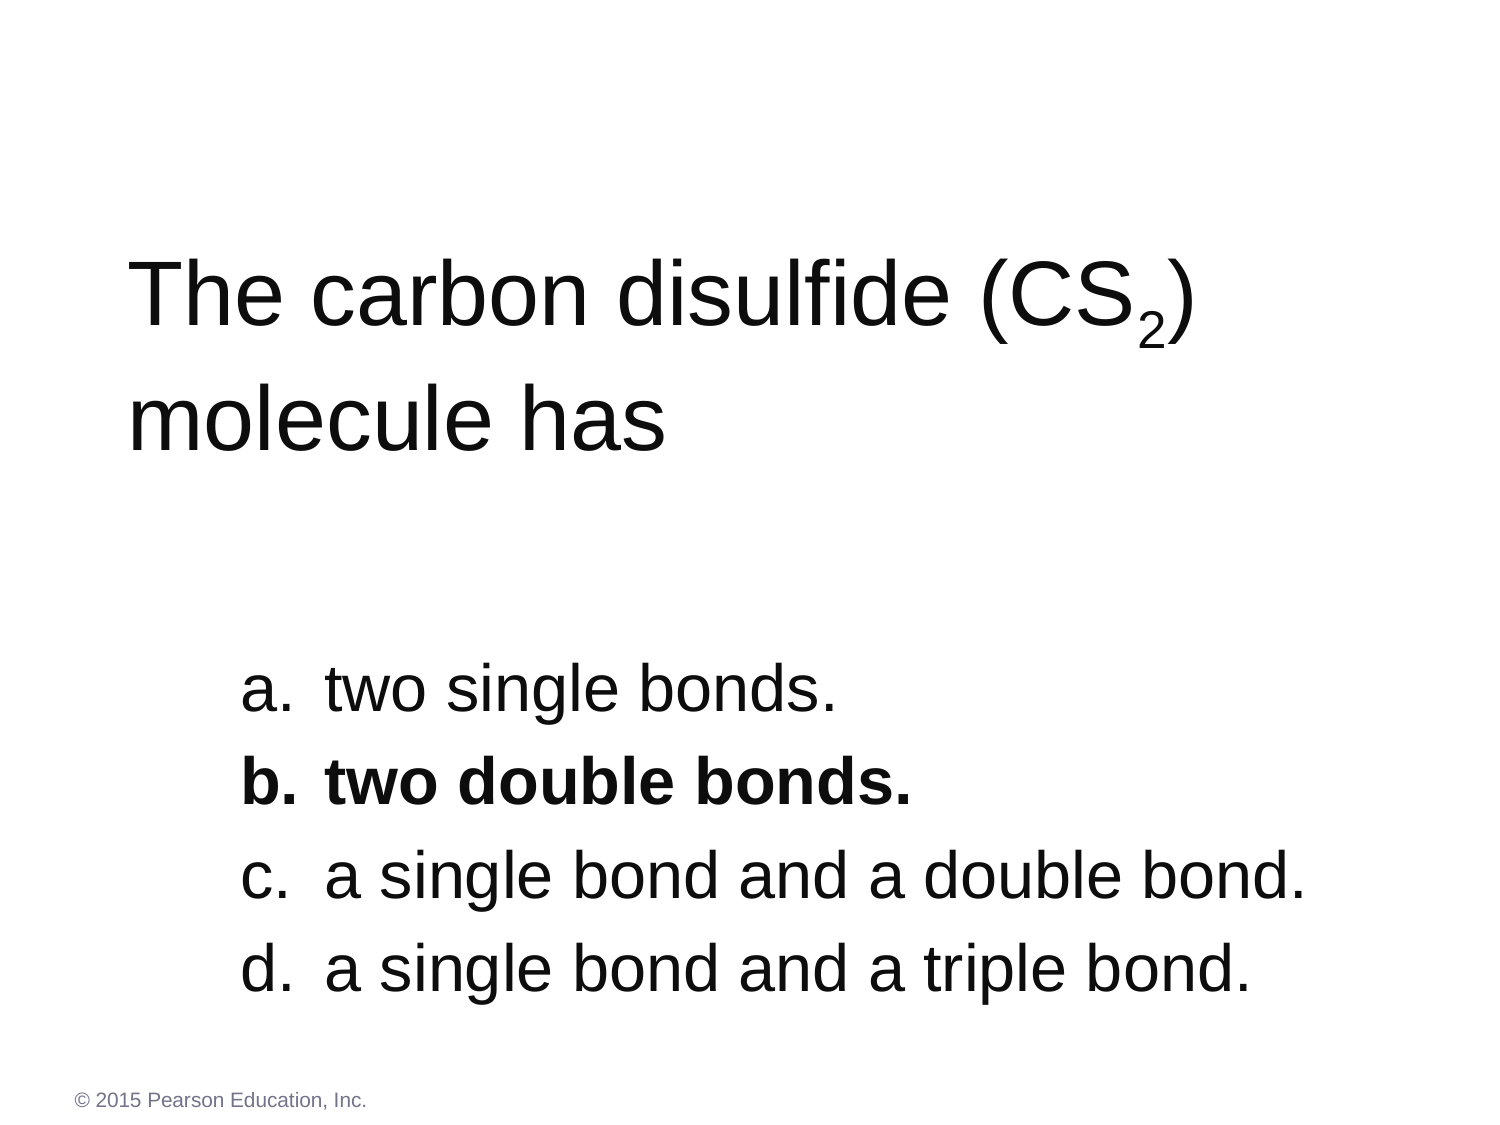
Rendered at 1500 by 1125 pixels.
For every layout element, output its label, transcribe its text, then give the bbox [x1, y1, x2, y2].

title The carbon disulfide (CS2) molecule has [112, 112, 1388, 591]
subtitle two single bonds. two double bonds. a single bond and a double bond. a single bond and a triple bond. [224, 637, 1388, 1088]
